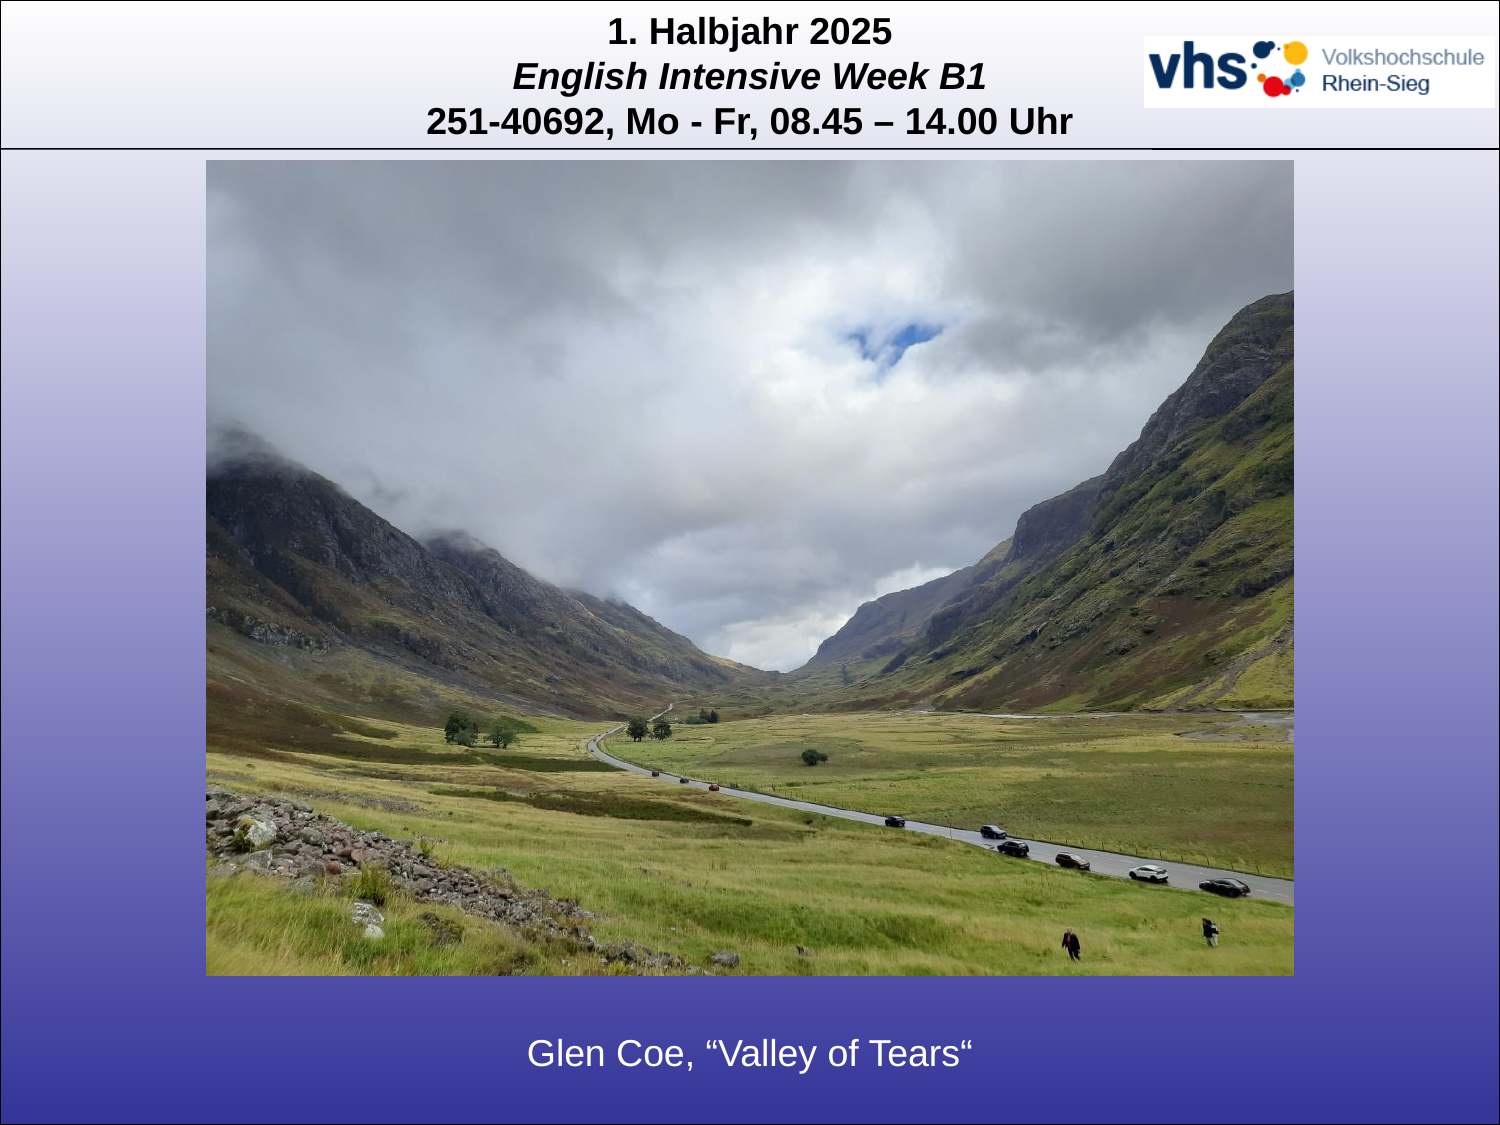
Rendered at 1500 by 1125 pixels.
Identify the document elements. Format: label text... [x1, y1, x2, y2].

picture [206, 160, 1294, 977]
picture [1144, 36, 1495, 108]
text_box Glen Coe, “Valley of Tears“ [0, 1021, 1500, 1082]
